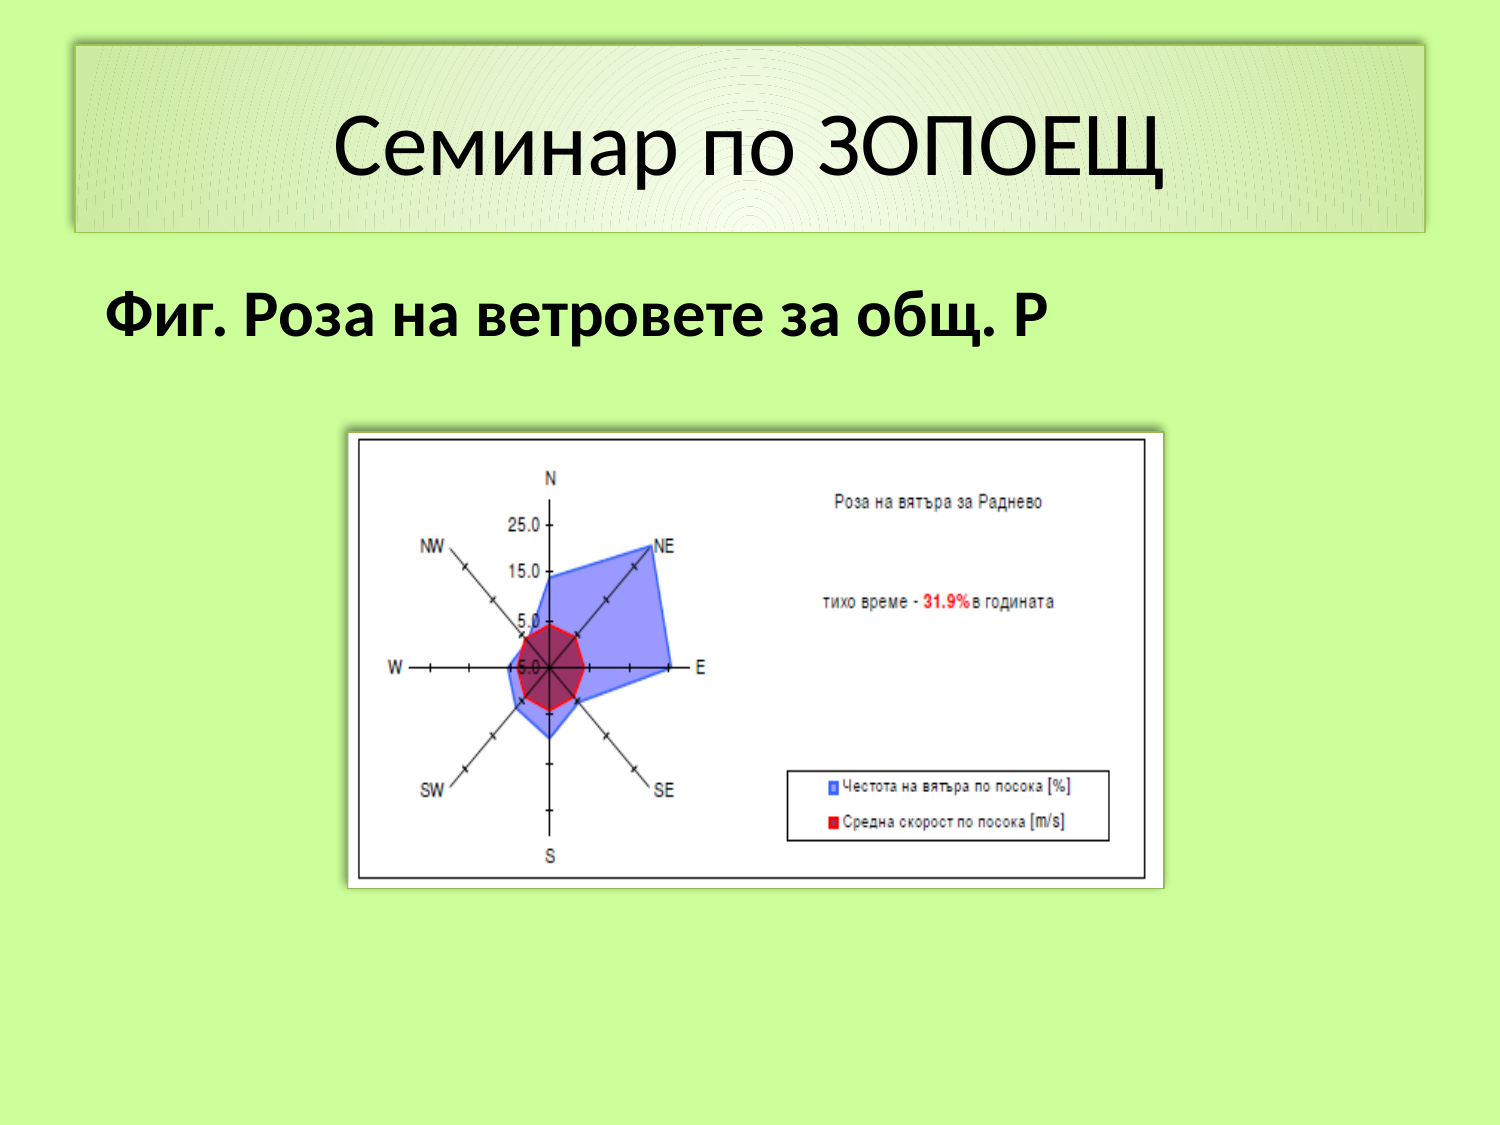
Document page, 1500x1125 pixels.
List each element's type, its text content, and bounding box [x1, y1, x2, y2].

picture [348, 432, 1164, 889]
title Семинар по ЗОПОЕЩ [74, 44, 1426, 233]
list Фиг. Роза на ветровете за общ. Р [75, 262, 1425, 1005]
